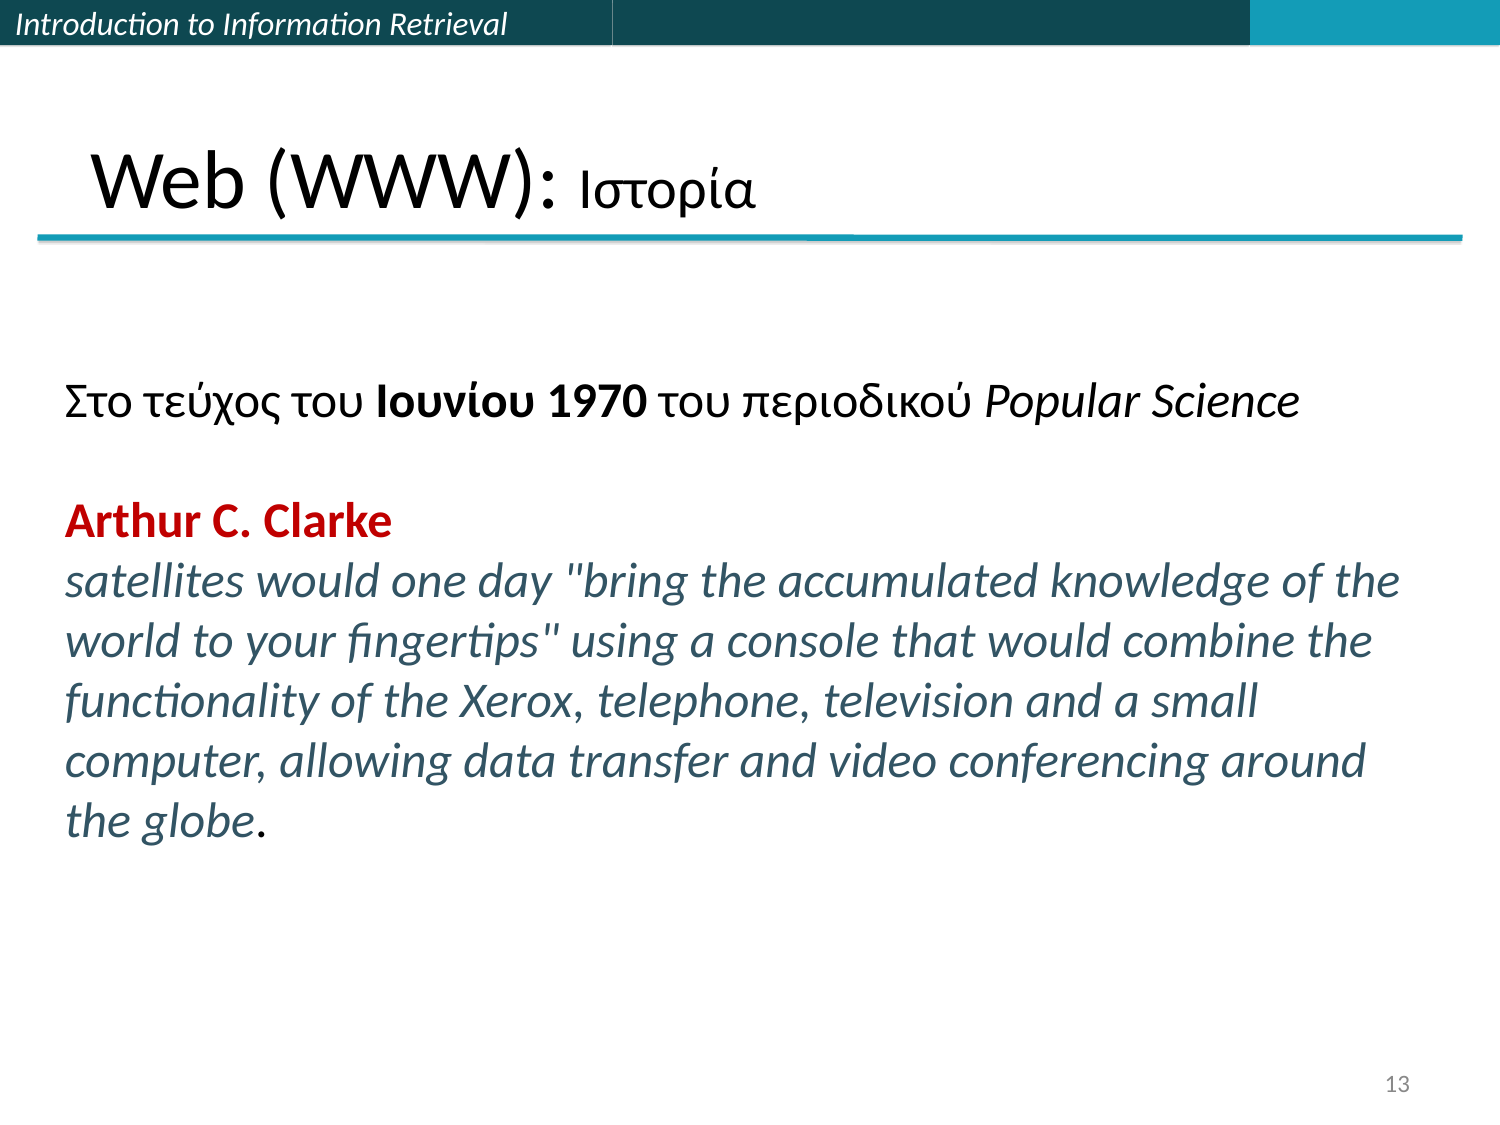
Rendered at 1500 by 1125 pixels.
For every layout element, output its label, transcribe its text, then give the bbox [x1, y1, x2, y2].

text_box Στο τεύχος του Ιουνίου 1970 του περιοδικού Popular Science Arthur C. Clarke satellites would one day "bring the accumulated knowledge of the world to your fingertips" using a console that would combine the functionality of the Xerox, telephone, television and a small computer, allowing data transfer and video conferencing around the globe. [49, 299, 1432, 975]
slide_number 13 [1074, 1062, 1425, 1103]
title Web (WWW): Ιστορία [74, 44, 1426, 233]
